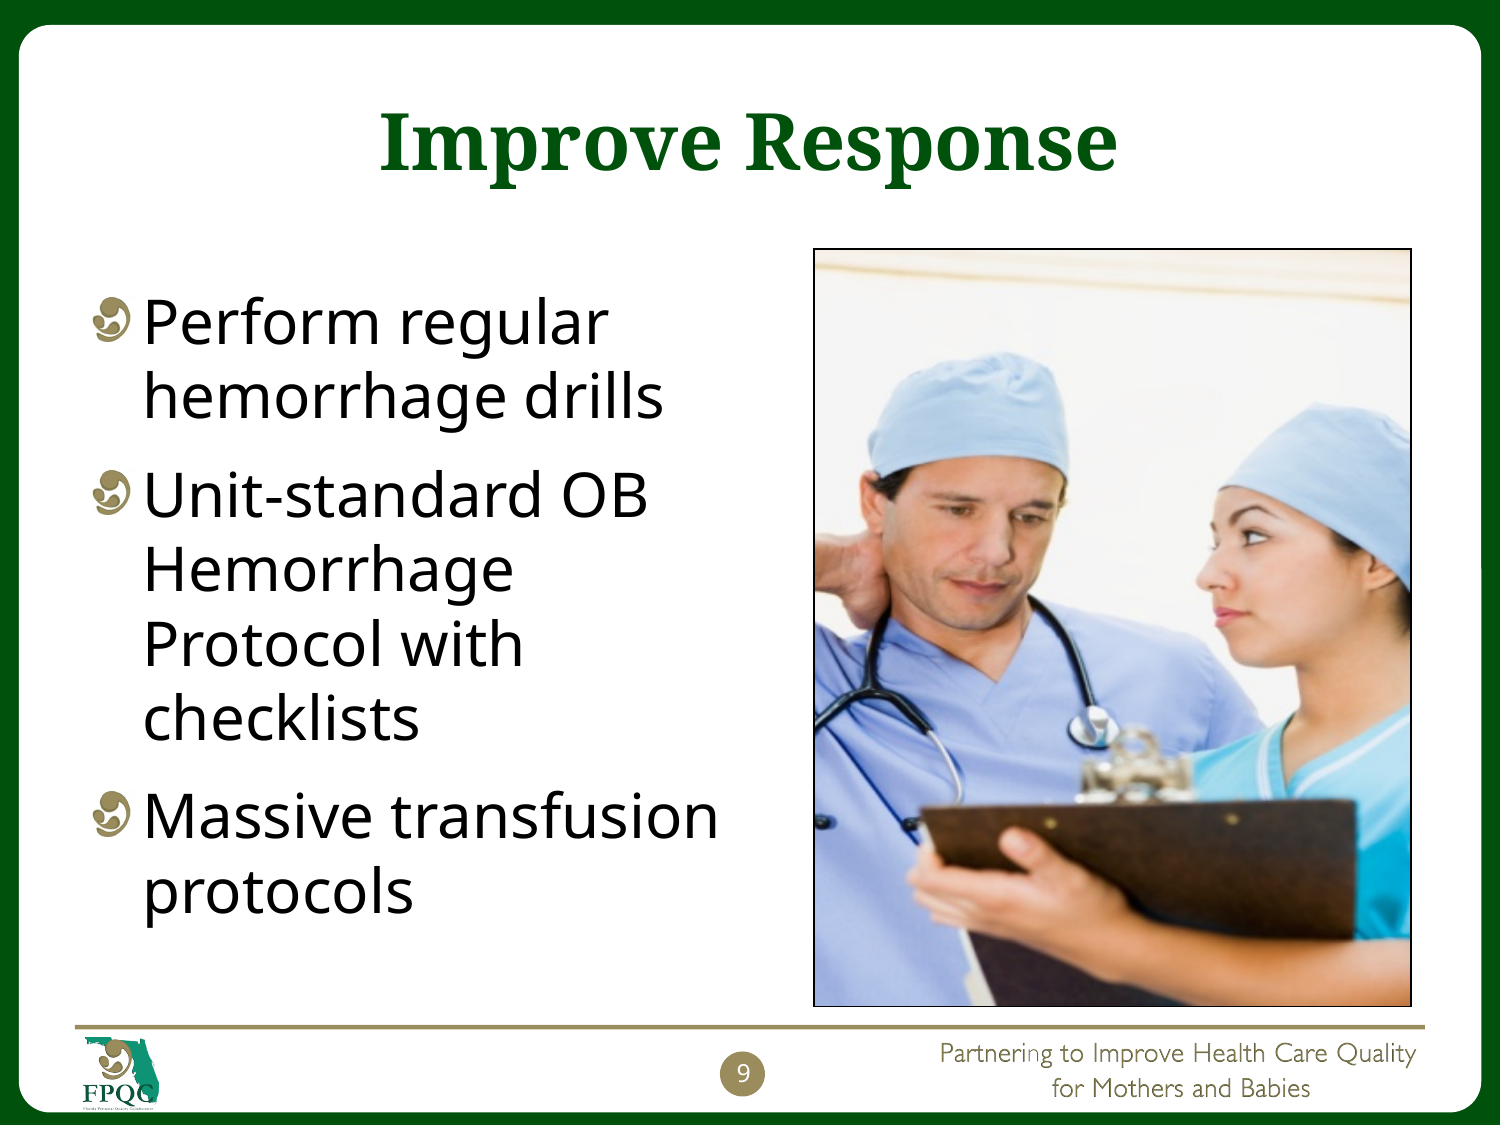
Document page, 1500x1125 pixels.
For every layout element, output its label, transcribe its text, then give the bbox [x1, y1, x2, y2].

picture [814, 249, 1411, 1007]
picture [90, 469, 140, 516]
title Improve Response [75, 45, 1425, 233]
list Perform regular hemorrhage drills Unit-standard OB Hemorrhage Protocol with checklists Massive transfusion protocols [75, 275, 738, 1005]
picture [82, 1037, 163, 1112]
picture [90, 296, 140, 343]
slide_number 9 [712, 1050, 775, 1103]
picture [937, 1037, 1425, 1105]
picture [90, 790, 140, 838]
